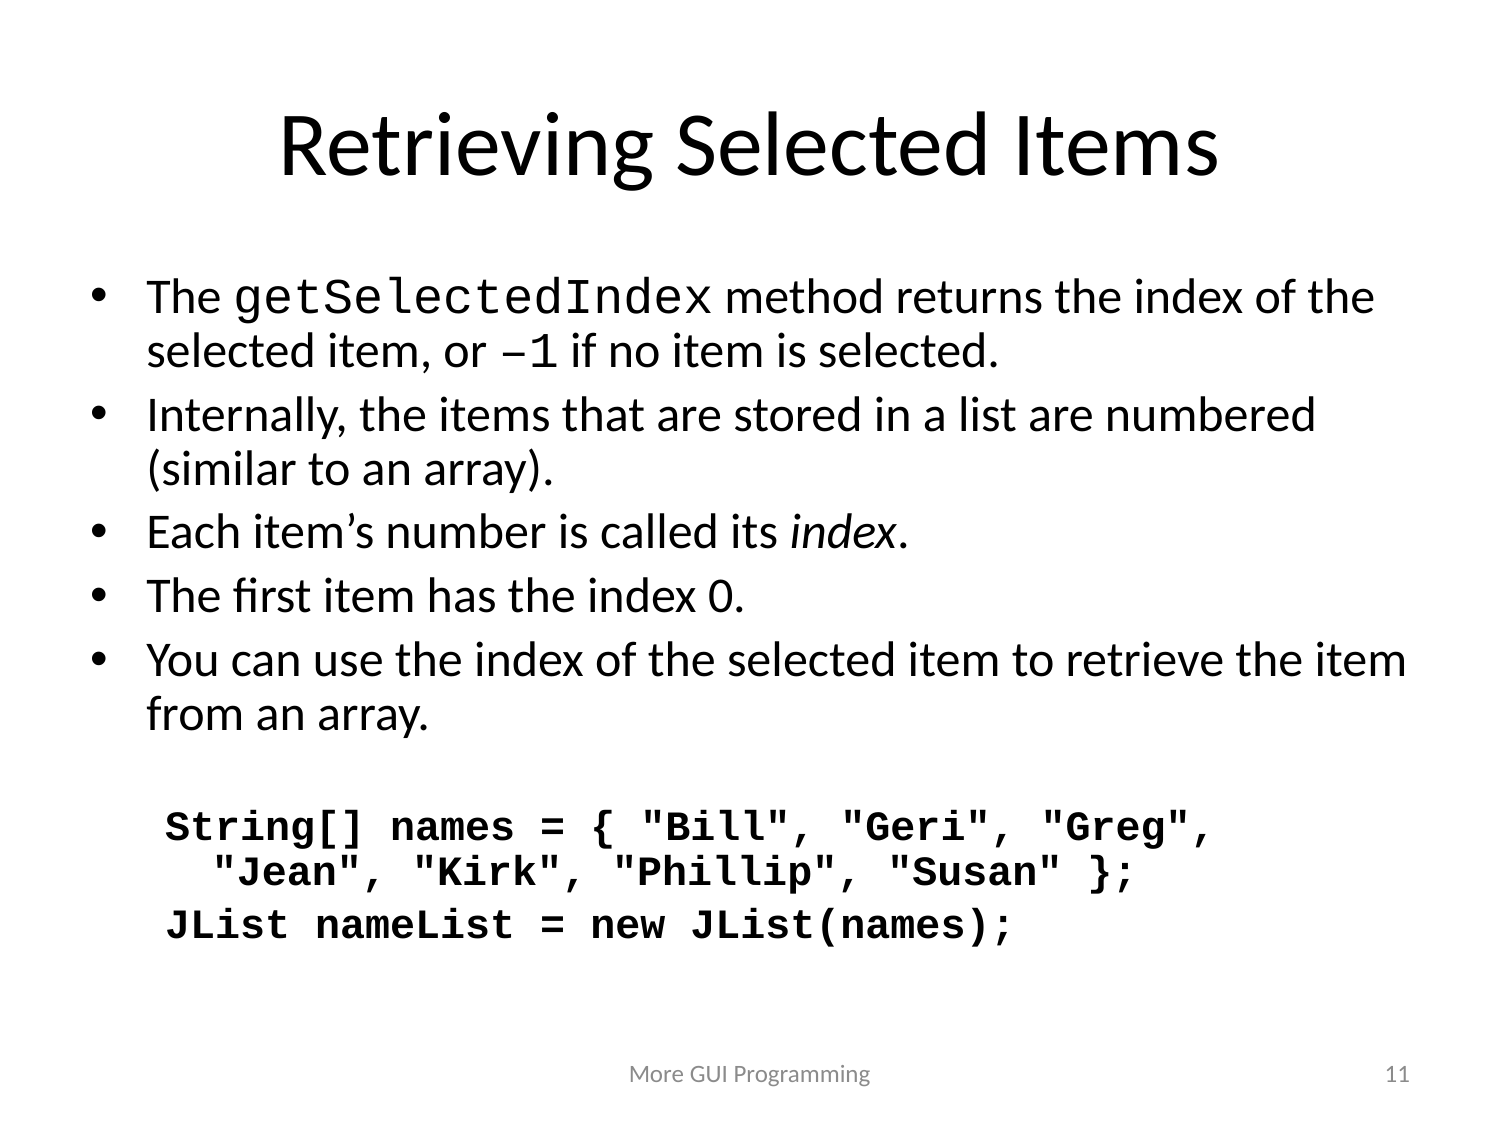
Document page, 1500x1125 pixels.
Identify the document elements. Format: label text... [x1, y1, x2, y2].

title Retrieving Selected Items [75, 45, 1425, 233]
slide_number 11 [1074, 1042, 1425, 1103]
list The getSelectedIndex method returns the index of the selected item, or –1 if no item is selected. Internally, the items that are stored in a list are numbered (similar to an array). Each item’s number is called its index. The first item has the index 0. You can use the index of the selected item to retrieve the item from an array. String[] names = { "Bill", "Geri", "Greg", "Jean", "Kirk", "Phillip", "Susan" }; JList nameList = new JList(names); [75, 262, 1425, 1005]
footer More GUI Programming [512, 1042, 988, 1103]
